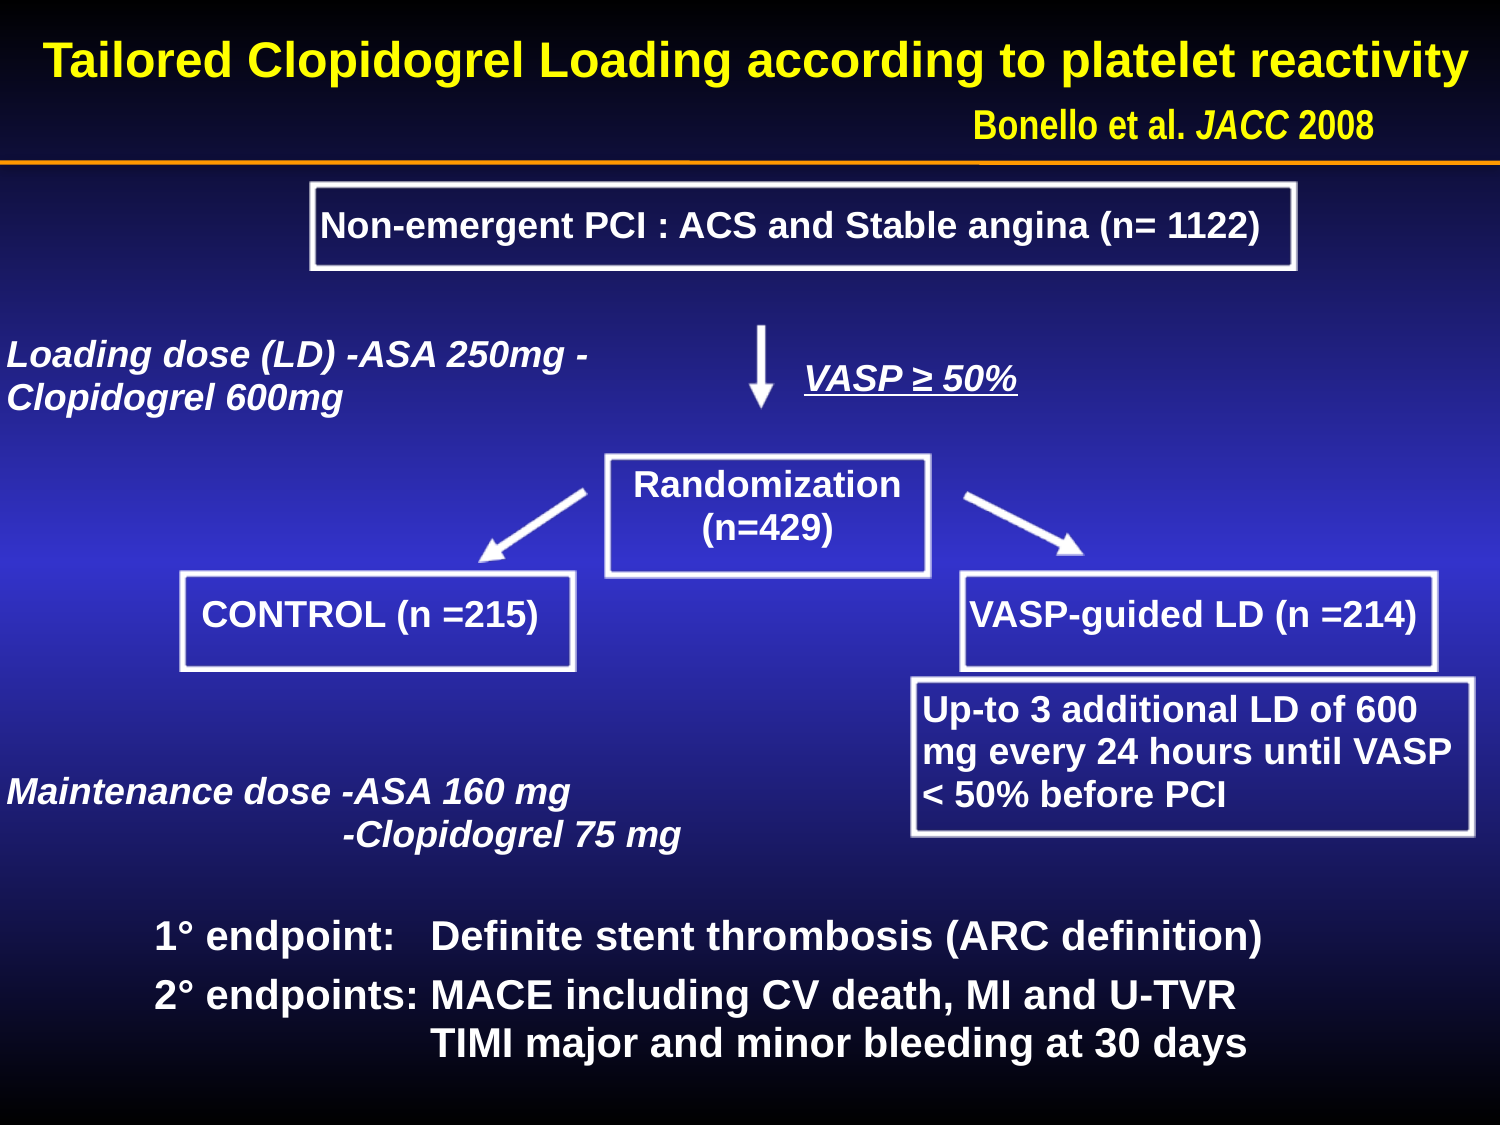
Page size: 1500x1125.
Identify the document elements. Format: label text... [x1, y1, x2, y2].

text_box Tailored Clopidogrel Loading according to platelet reactivity [27, 20, 1500, 140]
picture [309, 180, 1298, 271]
text_box 2° endpoints: MACE including CV death, MI and U-TVR TIMI major and minor bleeding at 30 days [154, 971, 1494, 1067]
picture [604, 452, 932, 579]
text_box Randomization (n=429) [591, 463, 599, 549]
picture [962, 491, 1085, 557]
text_box Maintenance dose -ASA 160 mg -Clopidogrel 75 mg [6, 770, 780, 856]
text_box 1° endpoint: Definite stent thrombosis (ARC definition) [154, 912, 1274, 961]
picture [477, 487, 588, 563]
text_box Randomization (n=429) [935, 463, 945, 549]
text_box Bonello et al. JACC 2008 [958, 90, 1399, 155]
picture [910, 675, 1476, 838]
text_box VASP ≥ 50% [803, 357, 1063, 401]
picture [959, 569, 1440, 673]
text_box Loading dose (LD) -ASA 250mg -Clopidogrel 600mg [6, 333, 756, 420]
picture [748, 324, 776, 410]
picture [179, 569, 577, 673]
